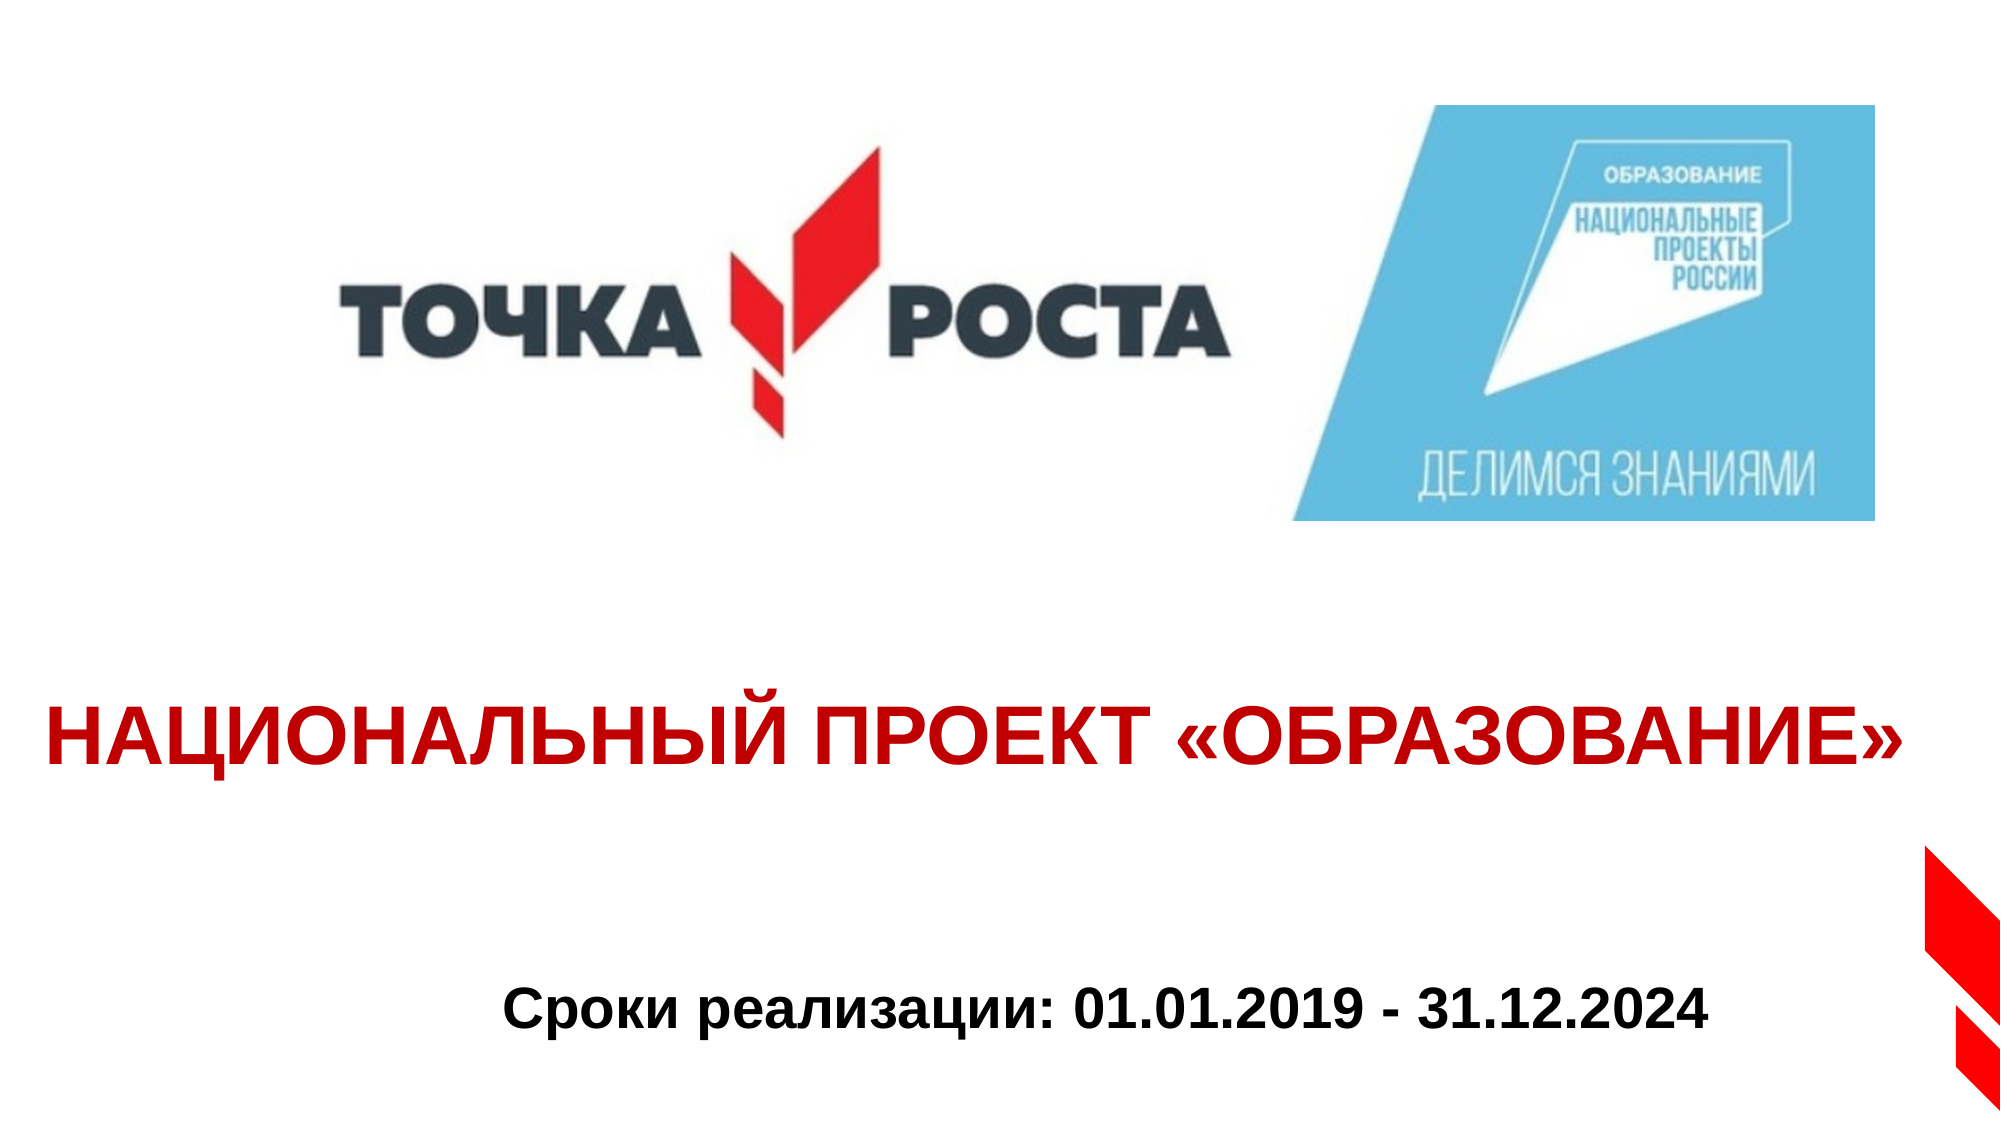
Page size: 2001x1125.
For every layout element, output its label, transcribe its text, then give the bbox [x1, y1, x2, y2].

text_box Сроки реализации: 01.01.2019 - 31.12.2024 [487, 962, 1742, 1048]
text_box НАЦИОНАЛЬНЫЙ ПРОЕКТ «ОБРАЗОВАНИЕ» [29, 673, 1923, 789]
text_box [1924, 845, 2000, 1111]
picture [224, 105, 1875, 521]
